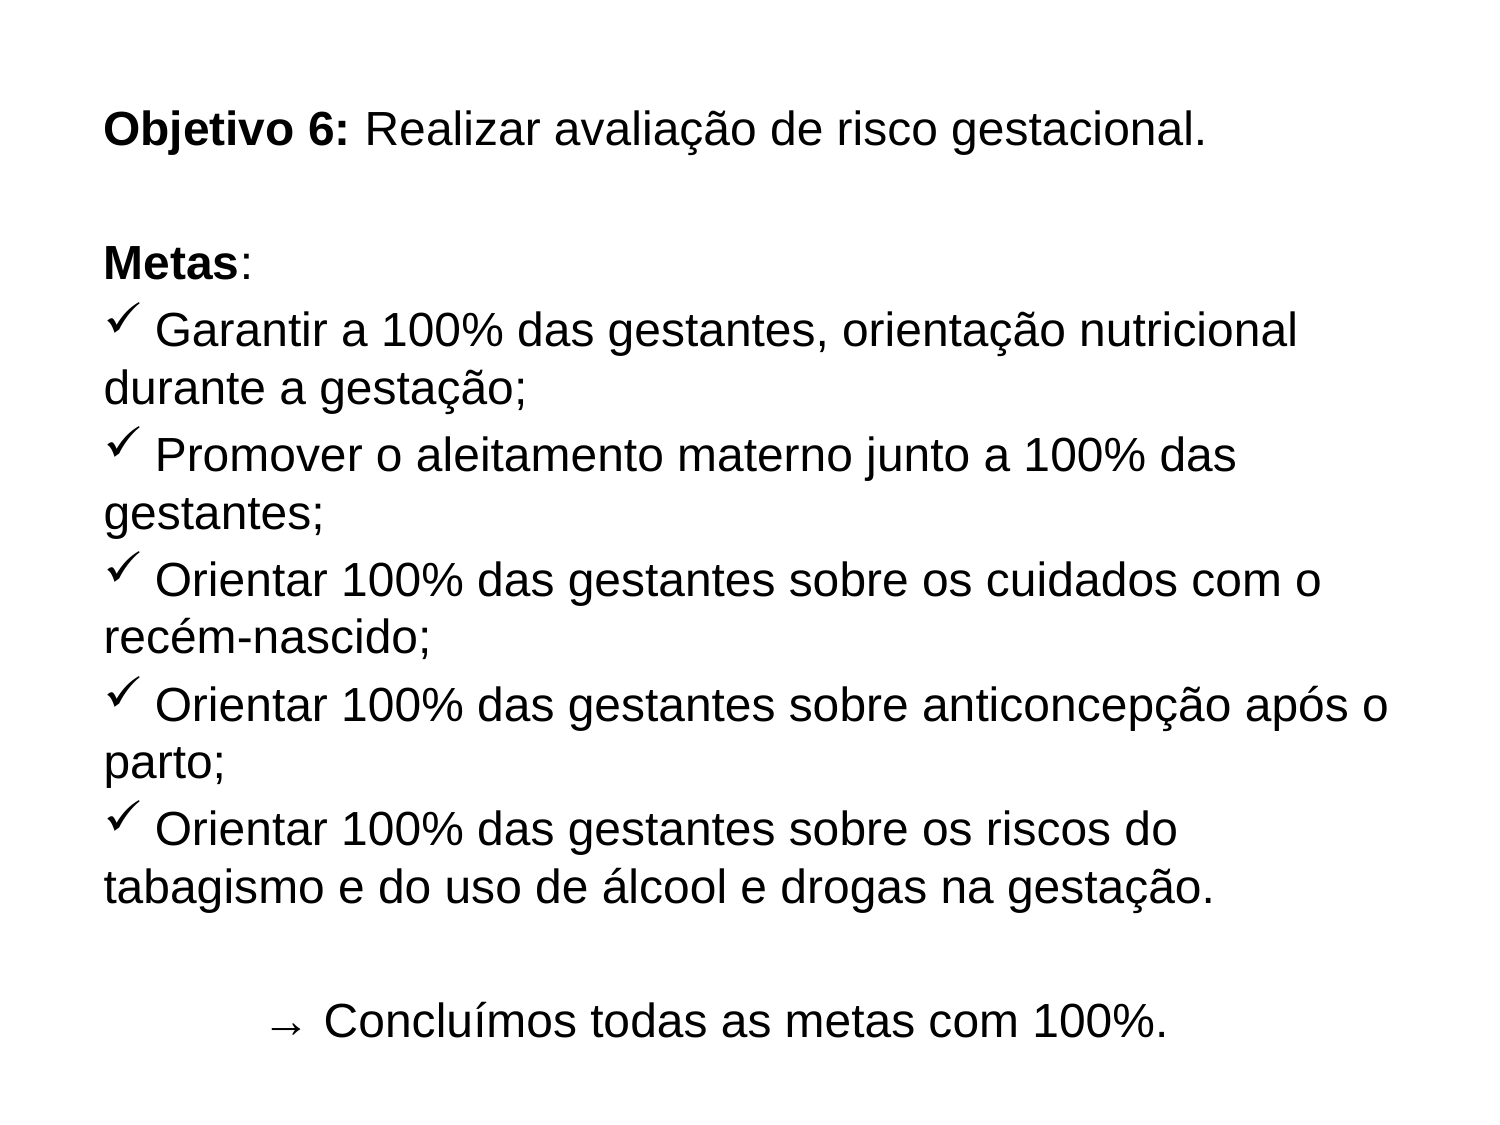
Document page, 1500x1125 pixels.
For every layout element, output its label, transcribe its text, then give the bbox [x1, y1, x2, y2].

list Objetivo 6: Realizar avaliação de risco gestacional. Metas: Garantir a 100% das gestantes, orientação nutricional durante a gestação; Promover o aleitamento materno junto a 100% das gestantes; Orientar 100% das gestantes sobre os cuidados com o recém-nascido; Orientar 100% das gestantes sobre anticoncepção após o parto; Orientar 100% das gestantes sobre os riscos do tabagismo e do uso de álcool e drogas na gestação. → Concluímos todas as metas com 100%. [88, 90, 1424, 1059]
